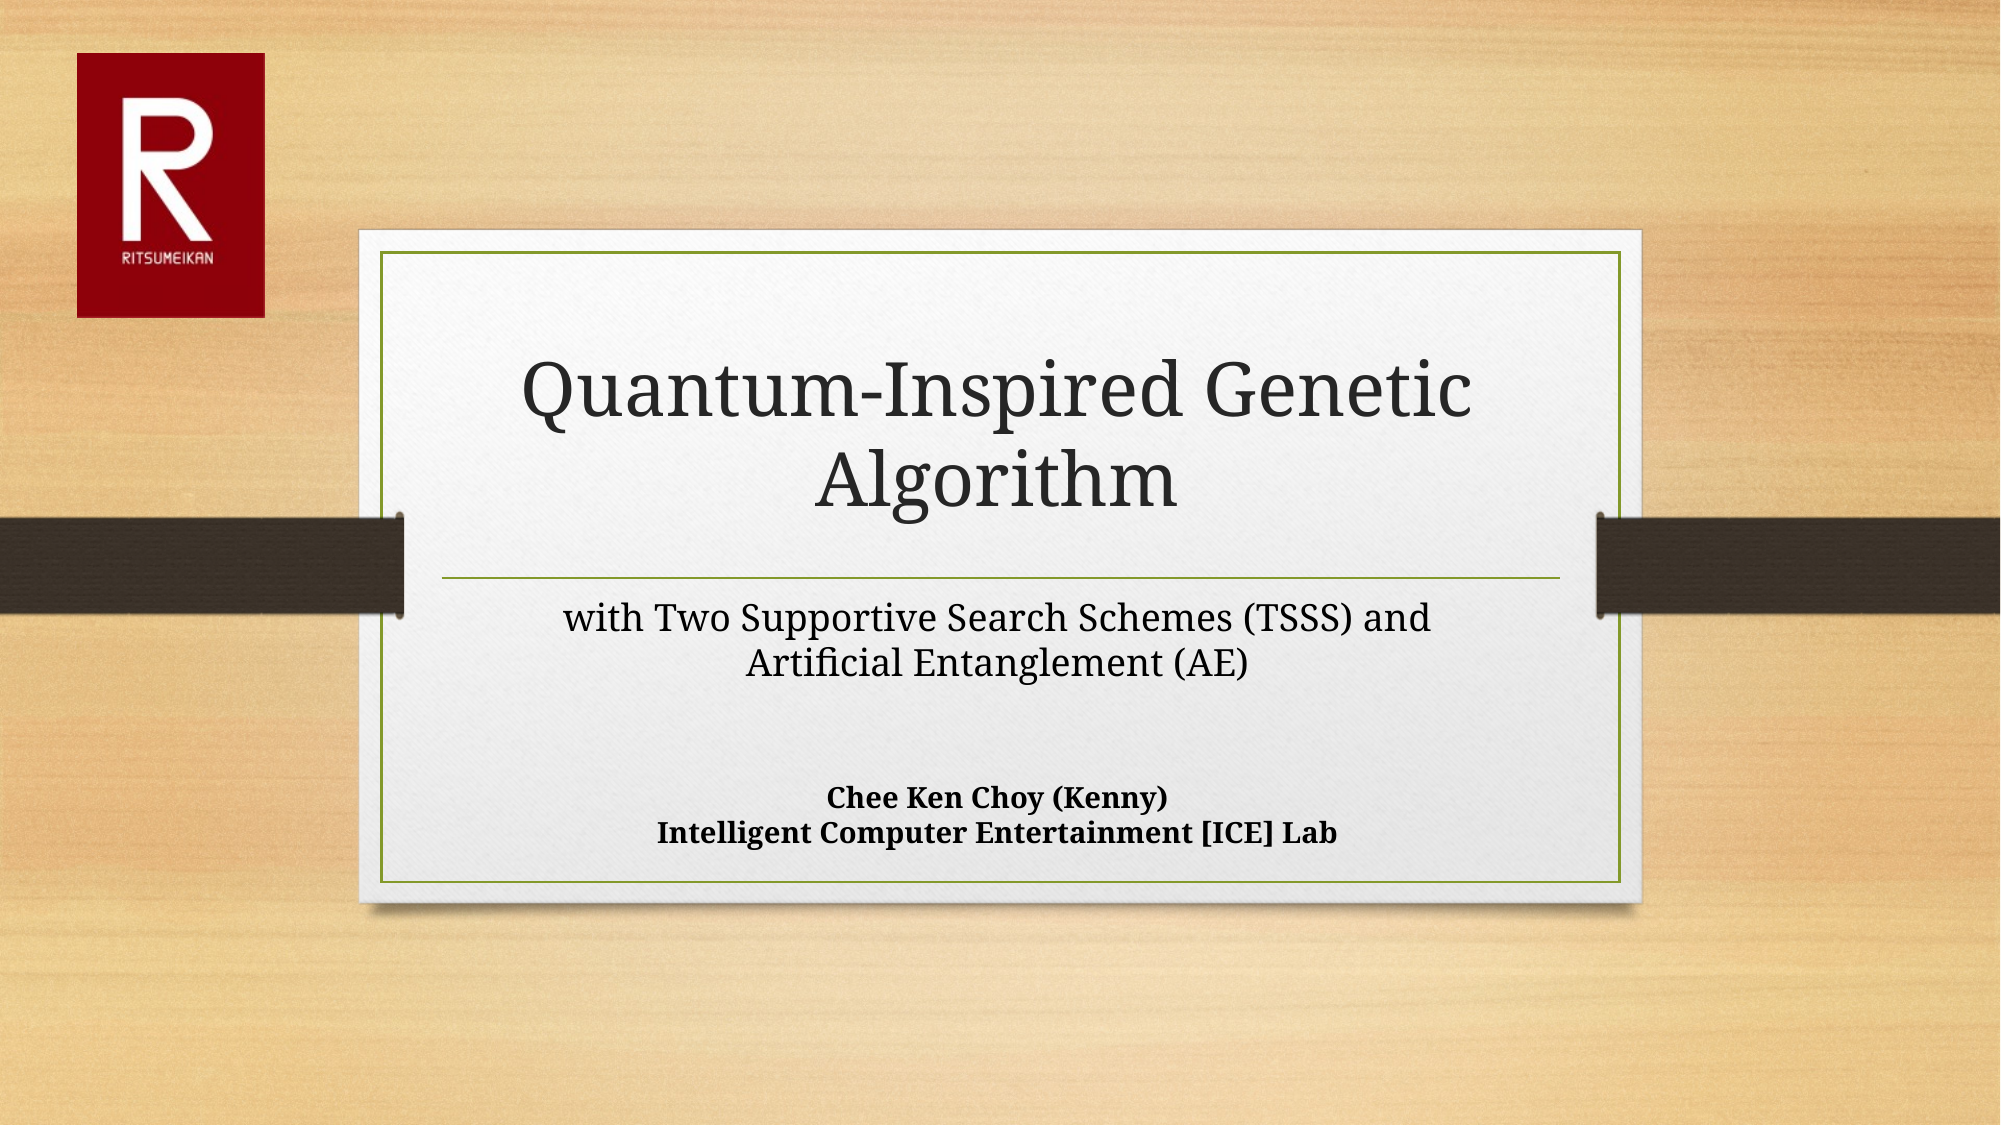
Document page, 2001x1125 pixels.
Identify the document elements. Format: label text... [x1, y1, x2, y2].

text_box Chee Ken Choy (Kenny) Intelligent Computer Entertainment [ICE] Lab [449, 772, 1546, 857]
picture [0, 0, 2001, 1125]
subtitle with Two Supportive Search Schemes (TSSS) and Artificial Entanglement (AE) [407, 586, 1588, 859]
title Quantum-Inspired Genetic Algorithm [407, 271, 1588, 529]
